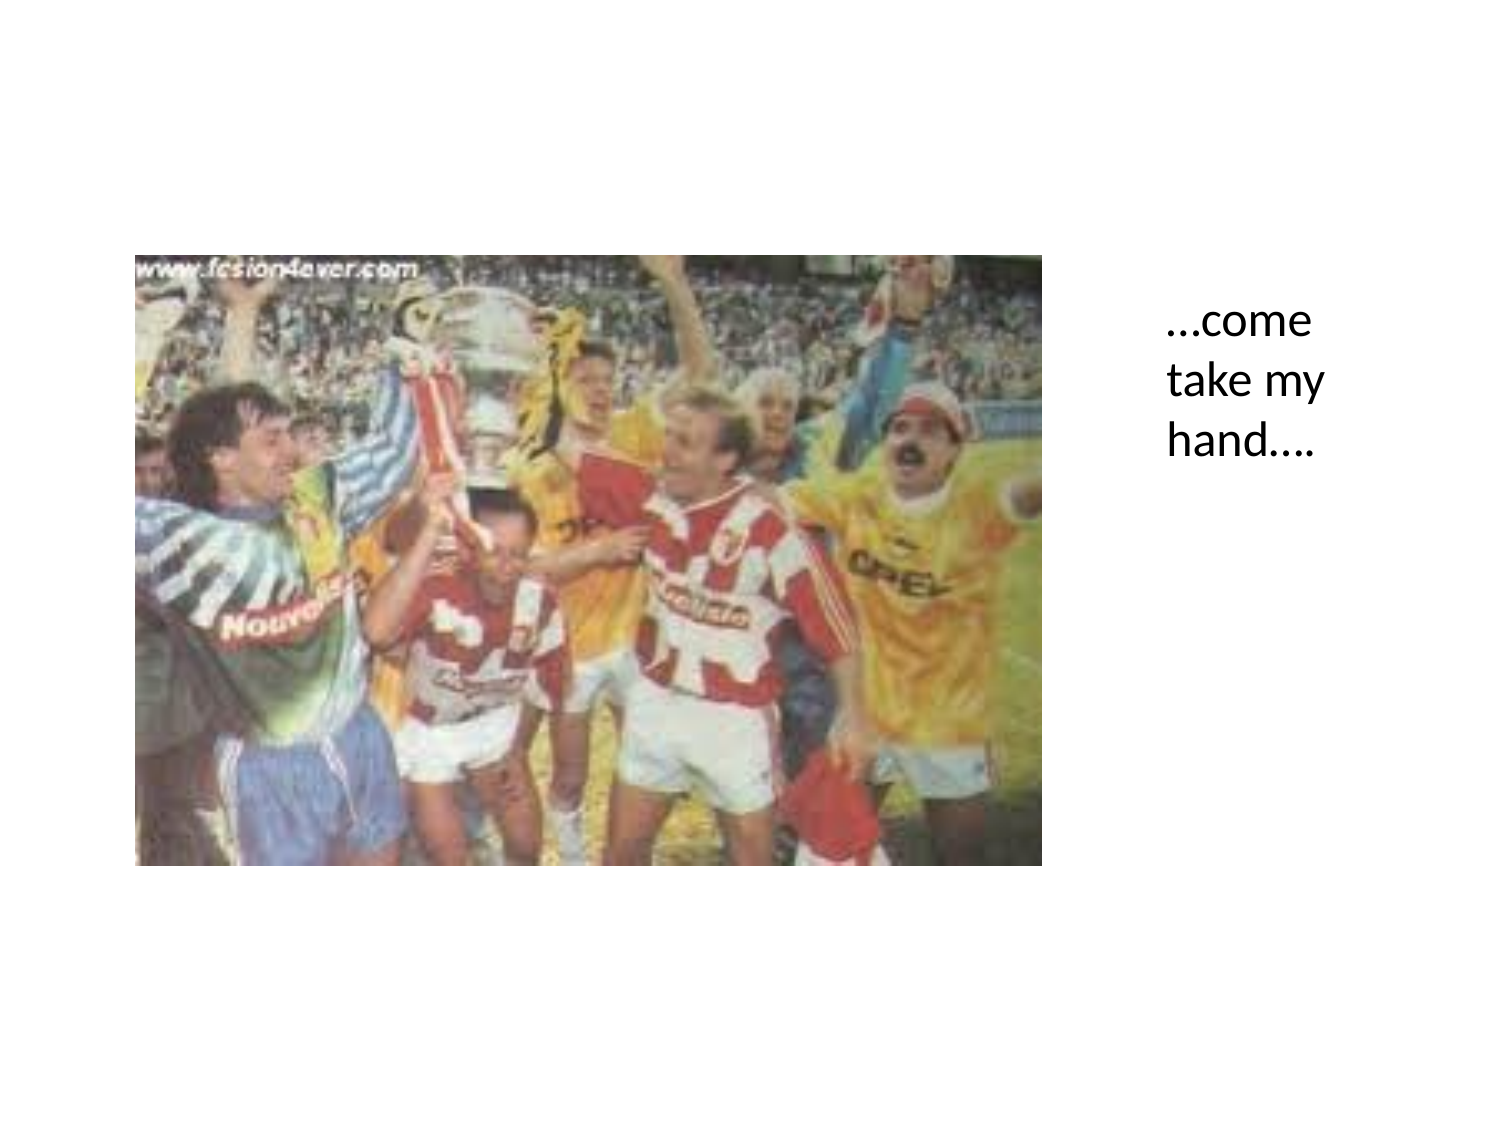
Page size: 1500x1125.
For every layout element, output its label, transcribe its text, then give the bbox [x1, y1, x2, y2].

text_box …come take my hand…. [1151, 278, 1412, 474]
picture [135, 255, 1042, 867]
